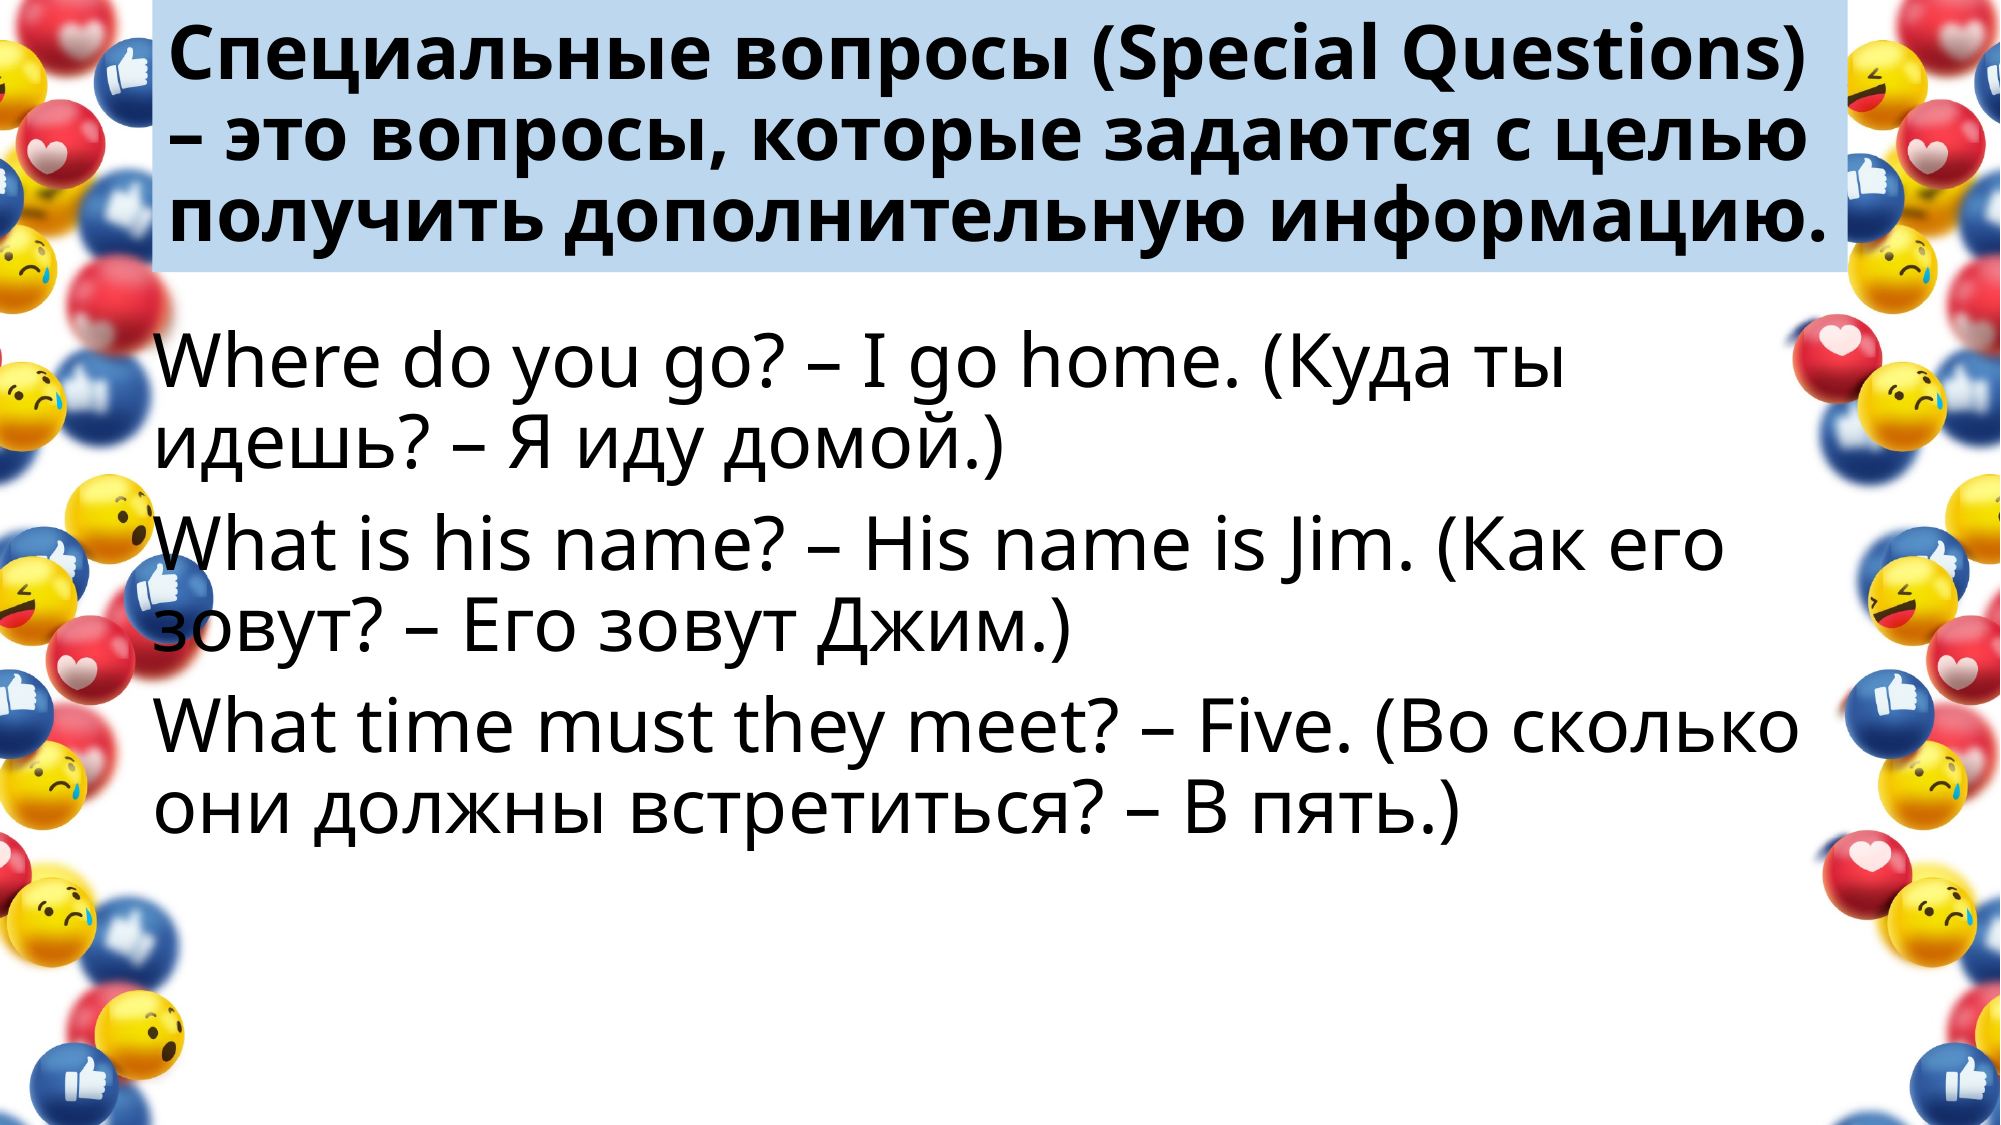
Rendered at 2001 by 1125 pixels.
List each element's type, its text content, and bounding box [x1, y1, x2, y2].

list Where do you go? – I go home. (Куда ты идешь? – Я иду домой.) What is his name? – His name is Jim. (Как его зовут? – Его зовут Джим.) What time must they meet? – Five. (Во сколько они должны встретиться? – В пять.) [137, 314, 1863, 1014]
picture [0, 0, 2000, 1125]
title Специальные вопросы (Spe­cial Ques­tions) – это вопросы, которые задаются с целью получить дополнительную информацию. [152, 0, 1848, 273]
